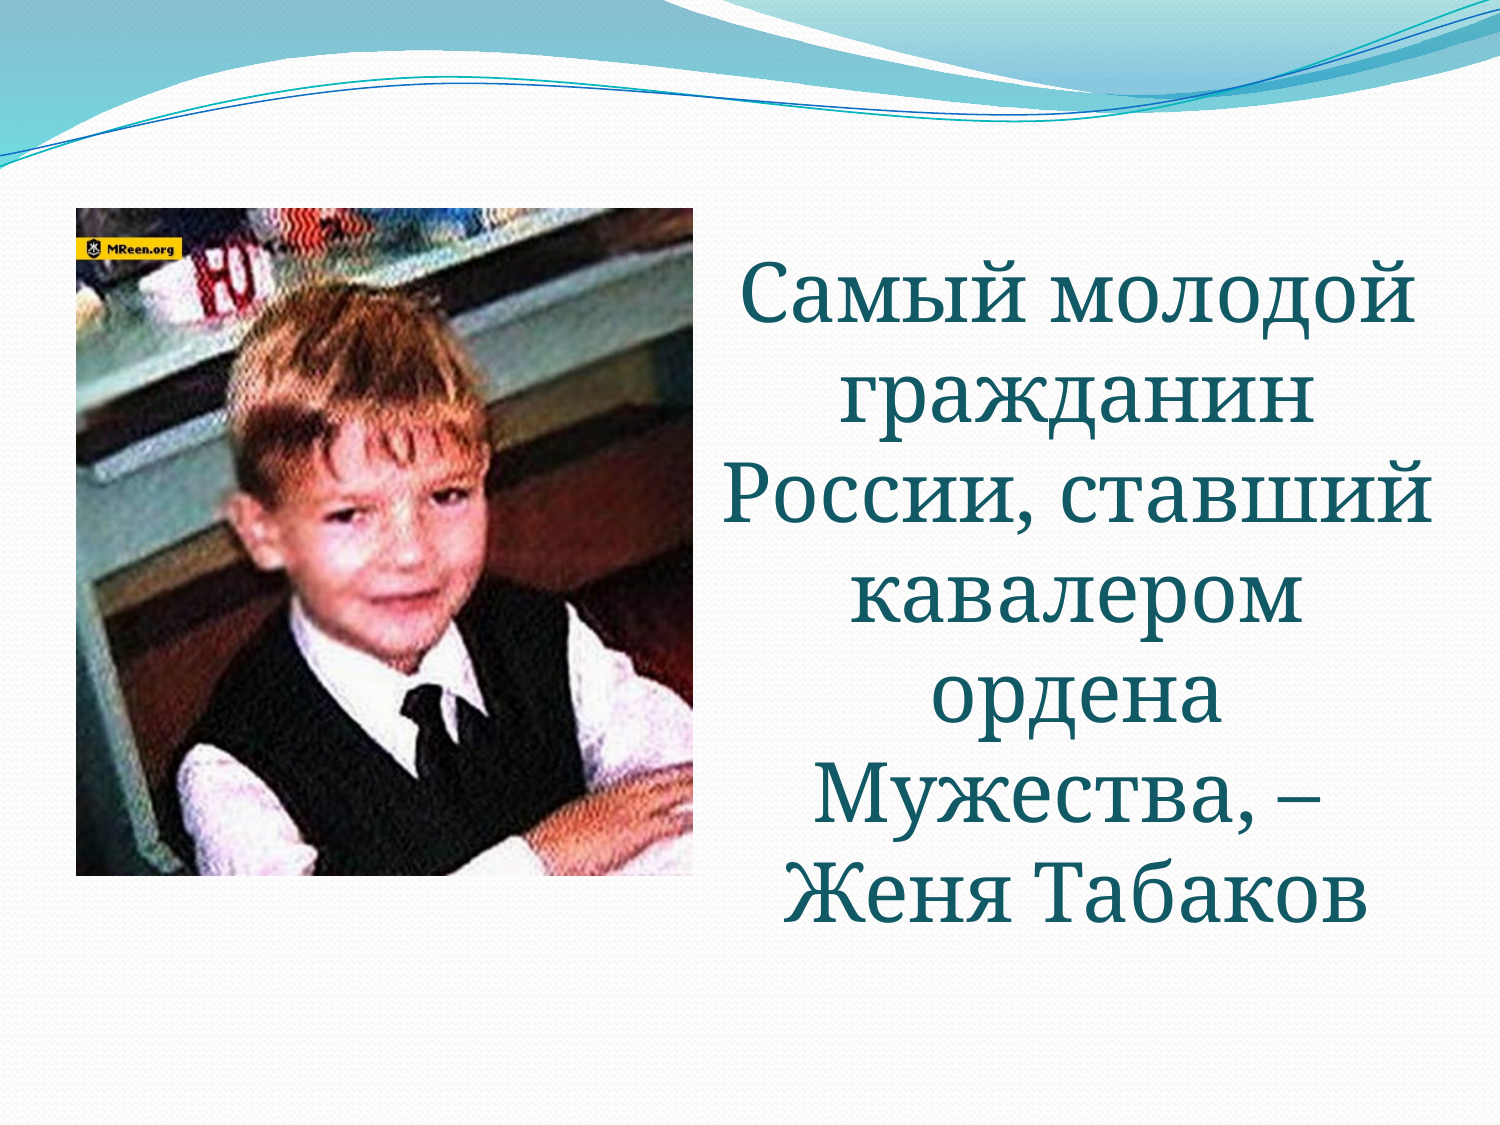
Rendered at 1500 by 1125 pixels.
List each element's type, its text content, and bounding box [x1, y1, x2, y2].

picture [76, 207, 693, 876]
text_box Самый молодой гражданин России, ставший кавалером ордена Мужества, – Женя Табаков [702, 231, 1453, 947]
